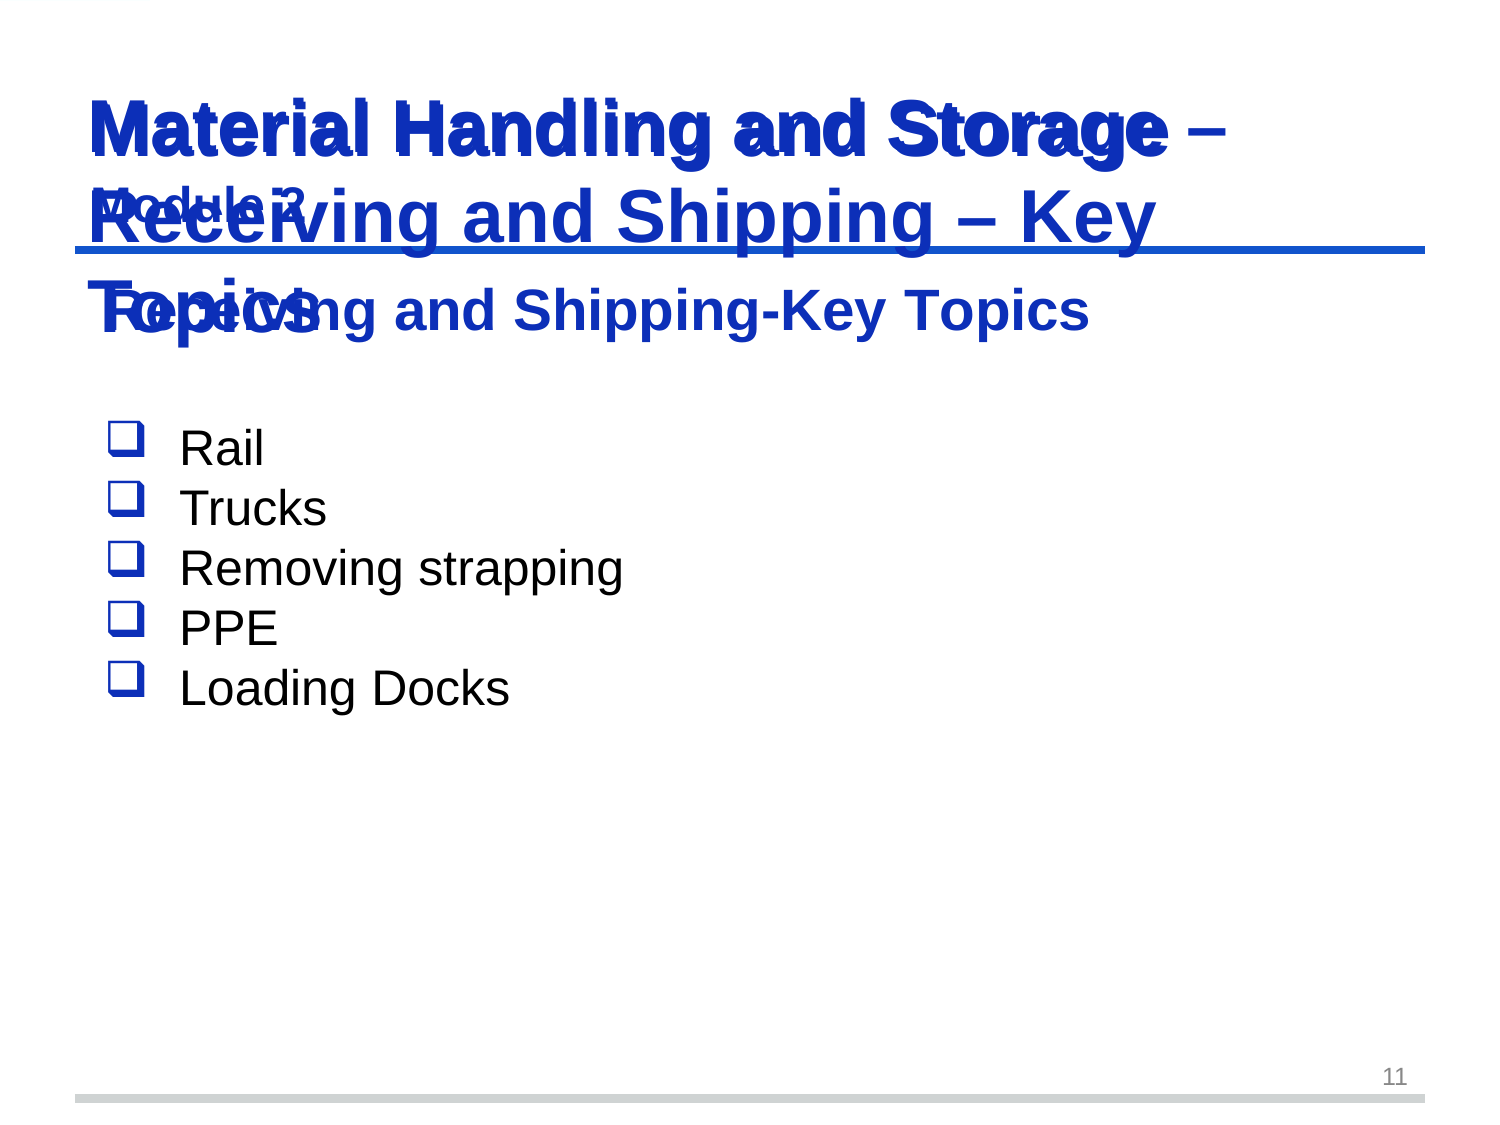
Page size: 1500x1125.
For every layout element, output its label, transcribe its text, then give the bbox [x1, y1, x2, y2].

text_box Receiving and Shipping-Key Topics Rail Trucks Removing strapping PPE Loading Docks [102, 351, 1099, 716]
slide_number 11 [1377, 1059, 1415, 1125]
text_box Material Handling and Storage Module 2 [87, 81, 1172, 233]
title Material Handling and Storage – Receiving and Shipping – Key Topics [87, 77, 1413, 351]
